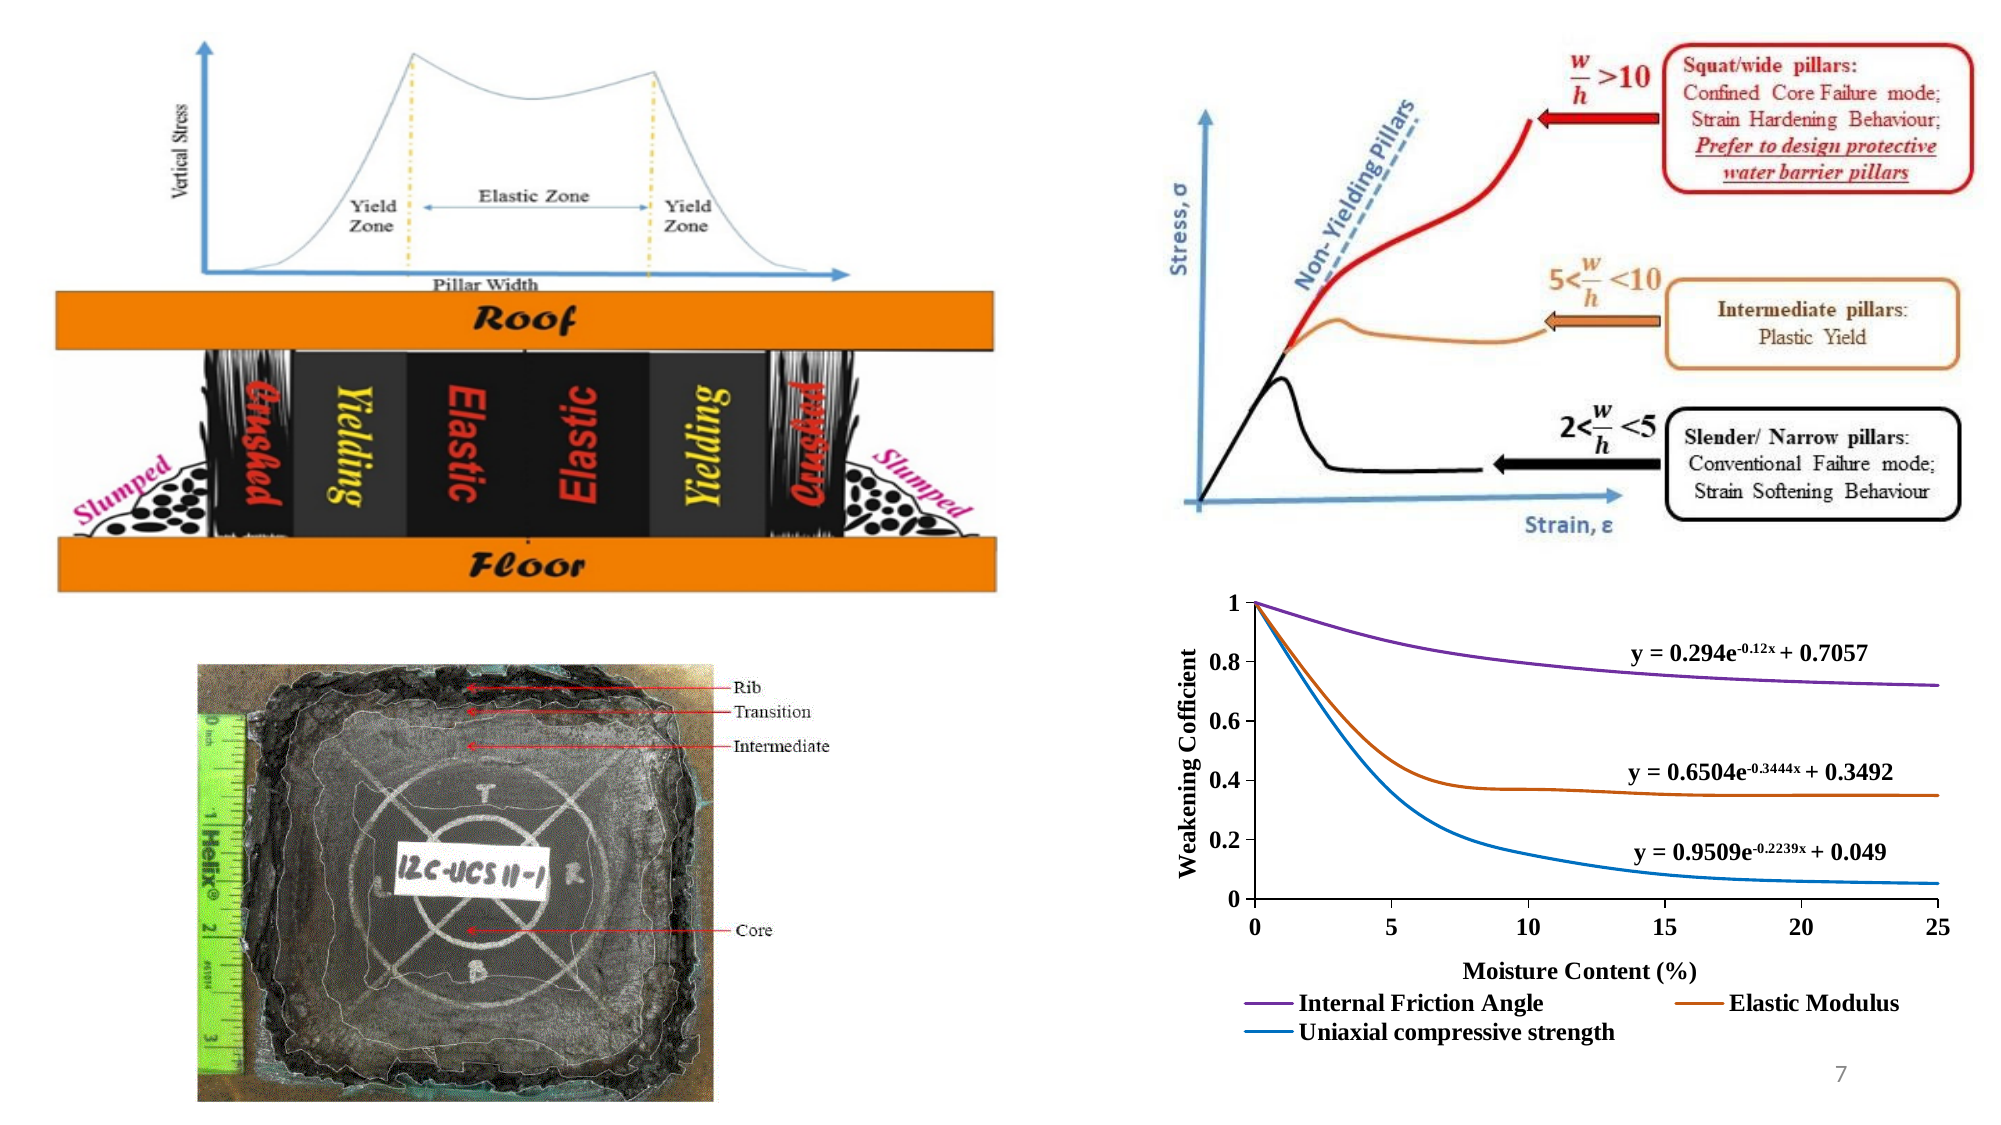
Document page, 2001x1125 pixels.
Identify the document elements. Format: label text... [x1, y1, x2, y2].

slide_number 7 [1412, 1058, 1863, 1103]
chart [1165, 564, 1965, 1050]
picture [194, 659, 835, 1103]
picture [1141, 31, 1996, 565]
picture [4, 31, 1059, 598]
